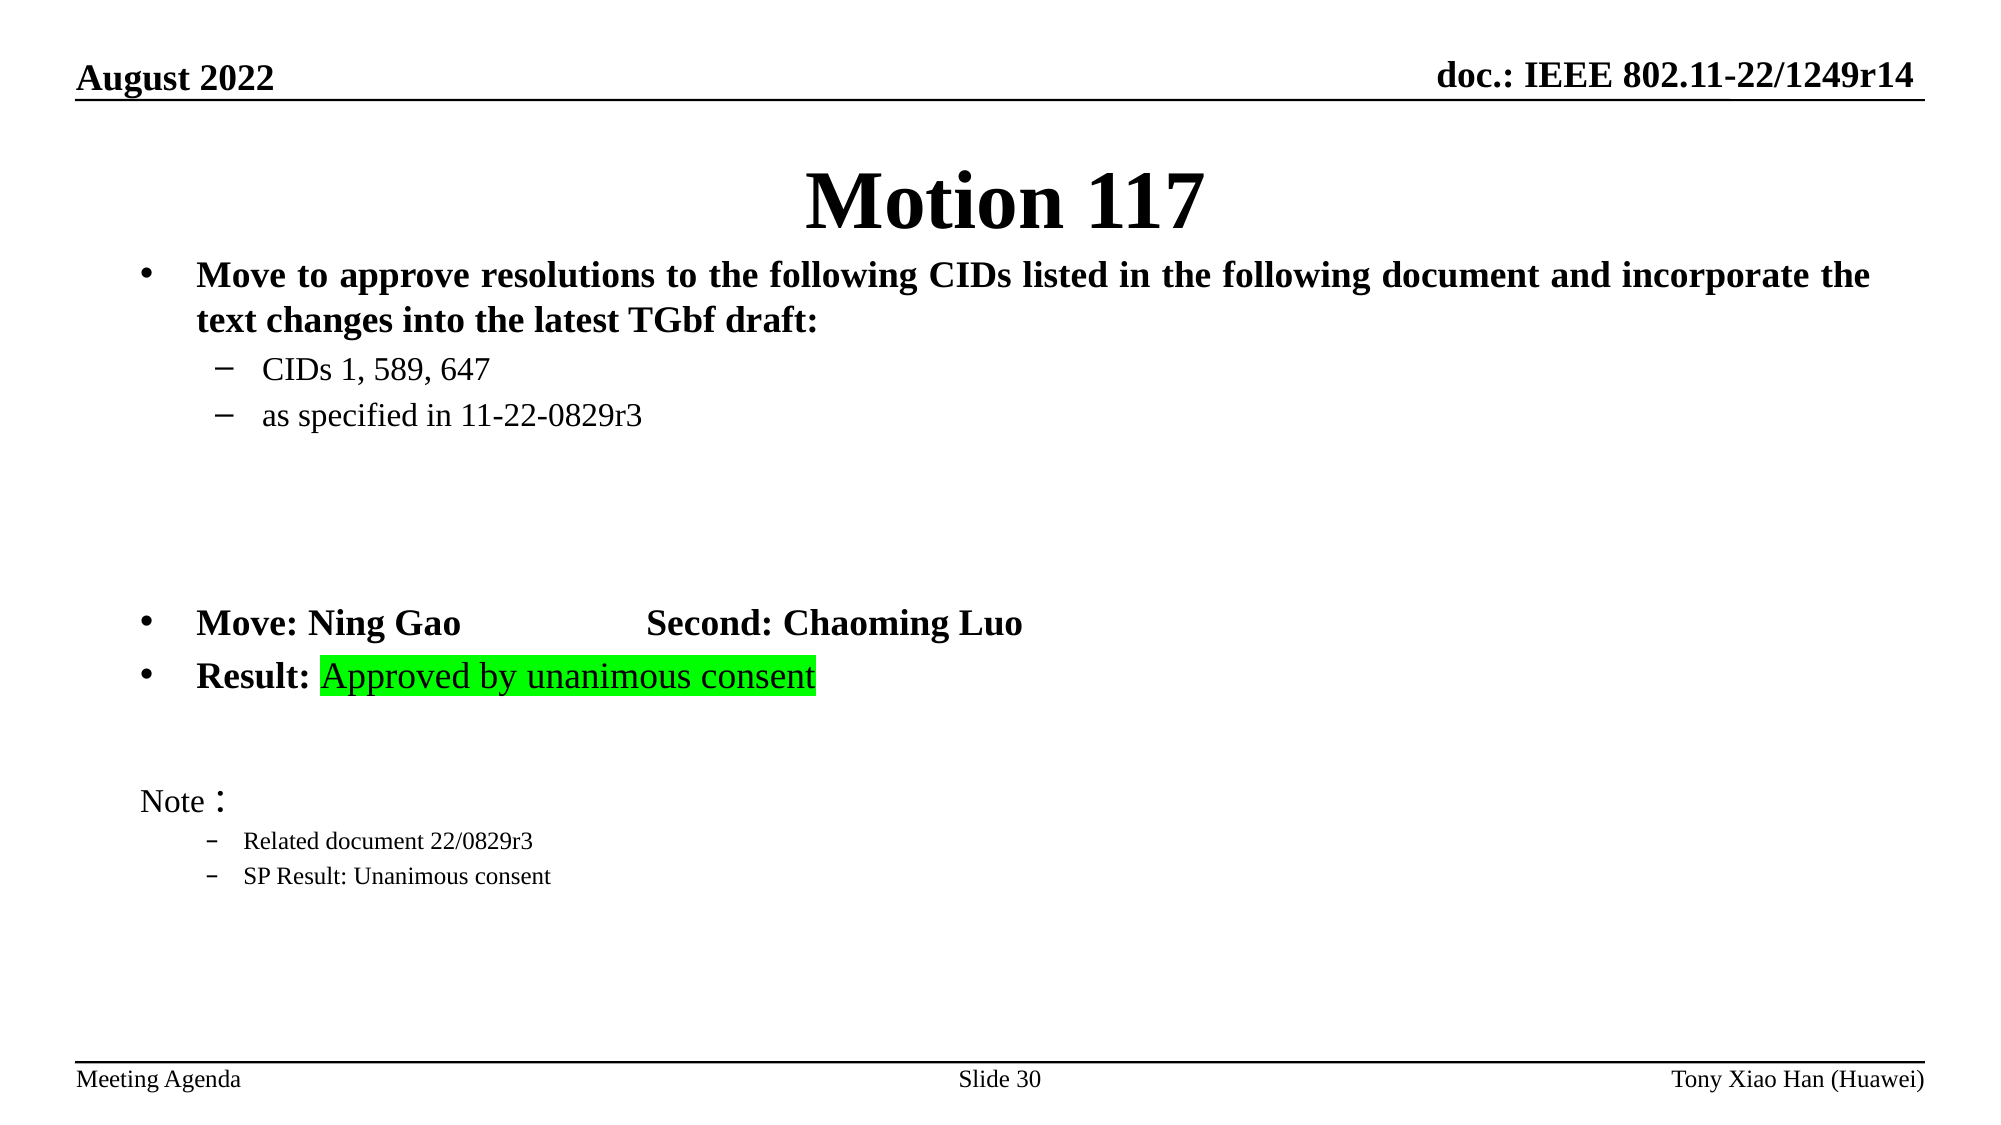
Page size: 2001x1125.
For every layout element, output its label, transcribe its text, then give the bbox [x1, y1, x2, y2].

text_box Move to approve resolutions to the following CIDs listed in the following document and incorporate the text changes into the latest TGbf draft: CIDs 1, 589, 647 as specified in 11-22-0829r3 Move: Ning Gao Second: Chaoming Luo Result: Approved by unanimous consent Note： Related document 22/0829r3 SP Result: Unanimous consent [125, 212, 1888, 900]
text_box Motion 117 [368, 137, 1644, 212]
